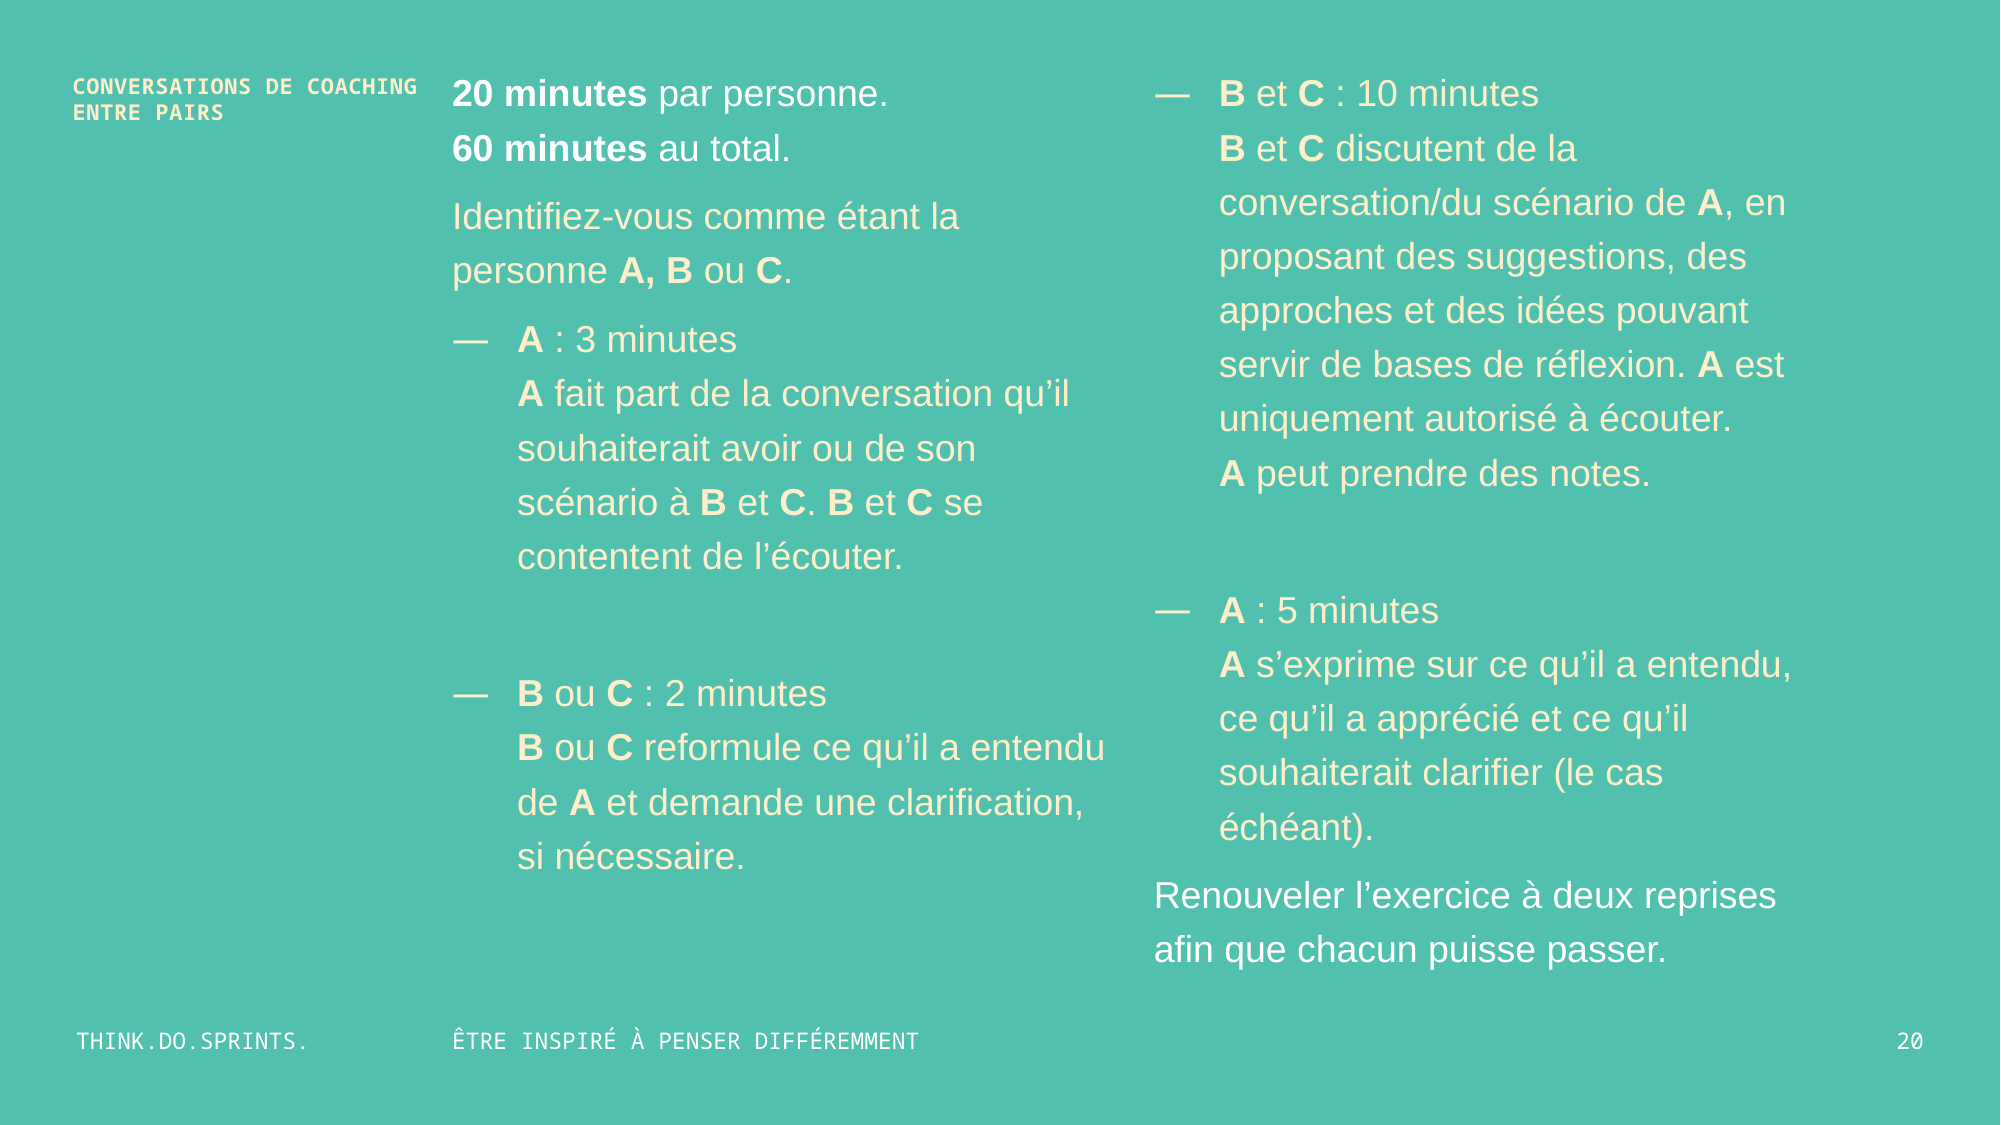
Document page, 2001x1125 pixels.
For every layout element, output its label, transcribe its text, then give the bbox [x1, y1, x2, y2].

list CONVERSATIONS DE COACHING ENTRE PAIRS [72, 72, 423, 144]
list 20 minutes par personne. 60 minutes au total. Identifiez‑vous comme étant la personne A, B ou C. A : 3 minutes A fait part de la conversation qu’il souhaiterait avoir ou de son scénario à B et C. B et C se contentent de l’écouter. B ou C : 2 minutes B ou C reformule ce qu’il a entendu de A et demande une clarification, si nécessaire. B et C : 10 minutes B et C discutent de la conversation/du scénario de A, en proposant des suggestions, des approches et des idées pouvant servir de bases de réflexion. A est uniquement autorisé à écouter. A peut prendre des notes. A : 5 minutes A s’exprime sur ce qu’il a entendu, ce qu’il a apprécié et ce qu’il souhaiterait clarifier (le cas échéant). Renouveler l’exercice à deux reprises afin que chacun puisse passer. [452, 60, 1809, 766]
